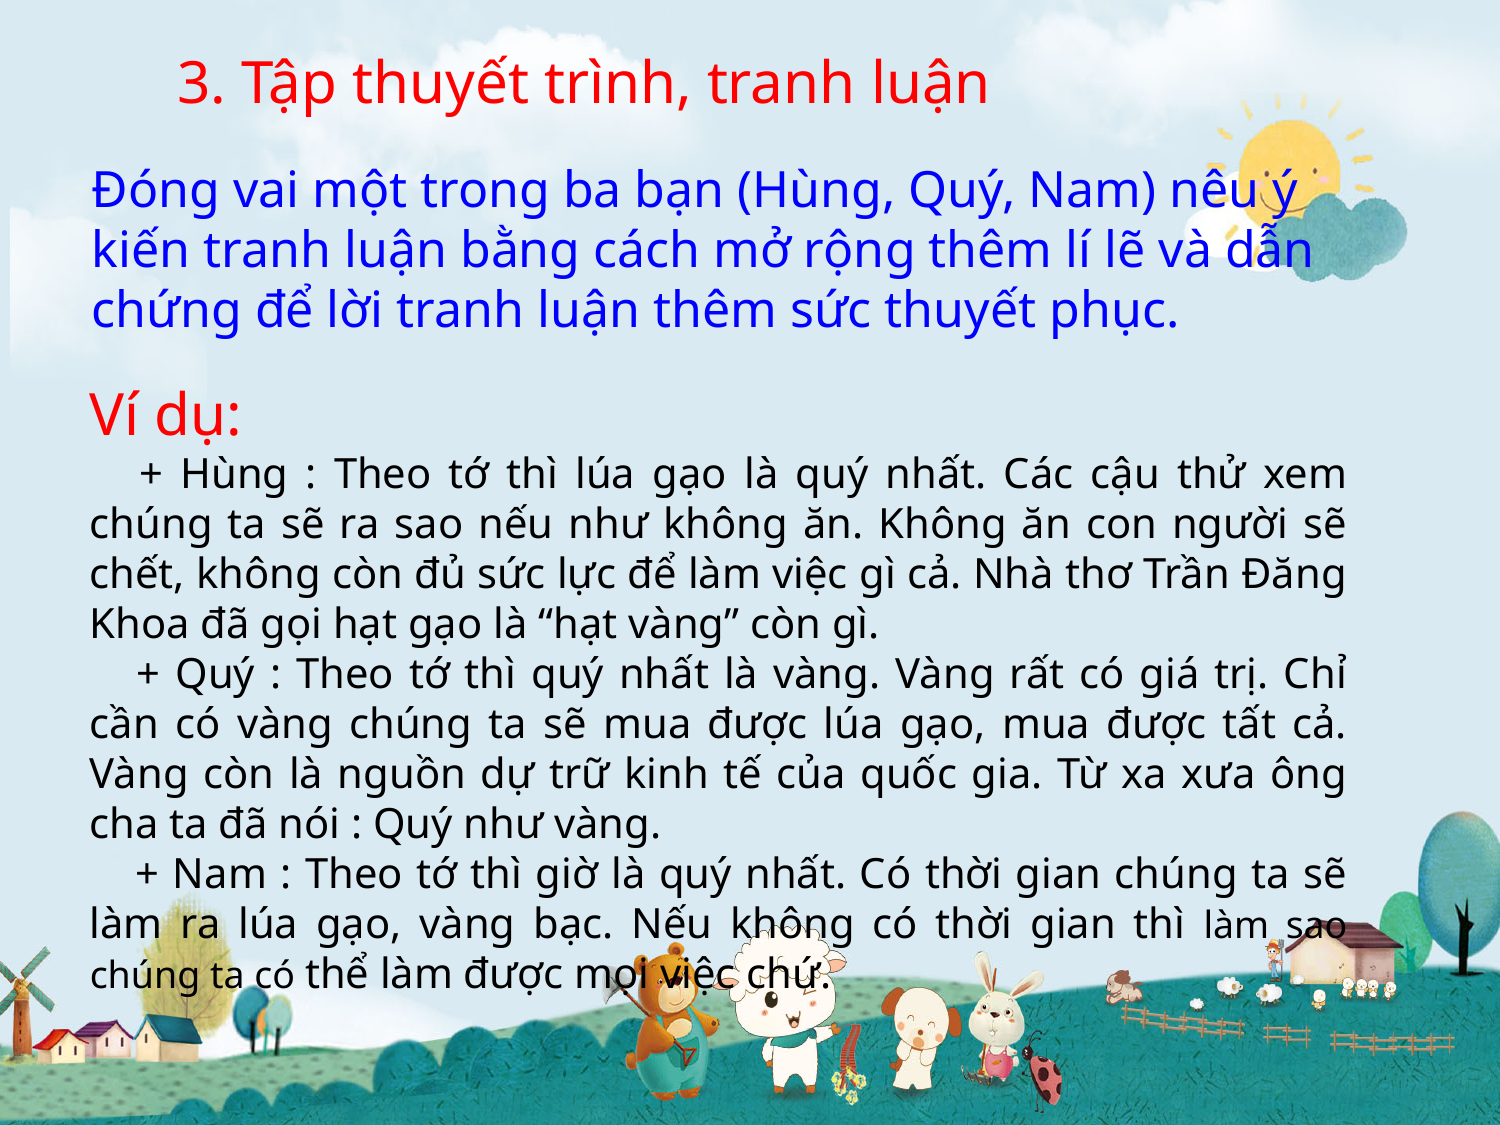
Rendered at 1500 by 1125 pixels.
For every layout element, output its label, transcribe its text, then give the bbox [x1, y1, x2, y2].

text_box Đóng vai một trong ba bạn (Hùng, Quý, Nam) nêu ý kiến tranh luận bằng cách mở rộng thêm lí lẽ và dẫn chứng để lời tranh luận thêm sức thuyết phục. [76, 149, 1363, 345]
picture [0, 0, 1500, 1125]
text_box 3. Tập thuyết trình, tranh luận [162, 37, 1338, 123]
text_box Ví dụ: + Hùng : Theo tớ thì lúa gạo là quý nhất. Các cậu thử xem chúng ta sẽ ra sao nếu như không ăn. Không ăn con người sẽ chết, không còn đủ sức lực để làm việc gì cả. Nhà thơ Trần Đăng Khoa đã gọi hạt gạo là “hạt vàng” còn gì. + Quý : Theo tớ thì quý nhất là vàng. Vàng rất có giá trị. Chỉ cần có vàng chúng ta sẽ mua được lúa gạo, mua được tất cả. Vàng còn là nguồn dự trữ kinh tế của quốc gia. Từ xa xưa ông cha ta đã nói : Quý như vàng. + Nam : Theo tớ thì giờ là quý nhất. Có thời gian chúng ta sẽ làm ra lúa gạo, vàng bạc. Nếu không có thời gian thì làm sao chúng ta có thể làm được mọi việc chứ. [74, 369, 1363, 1005]
